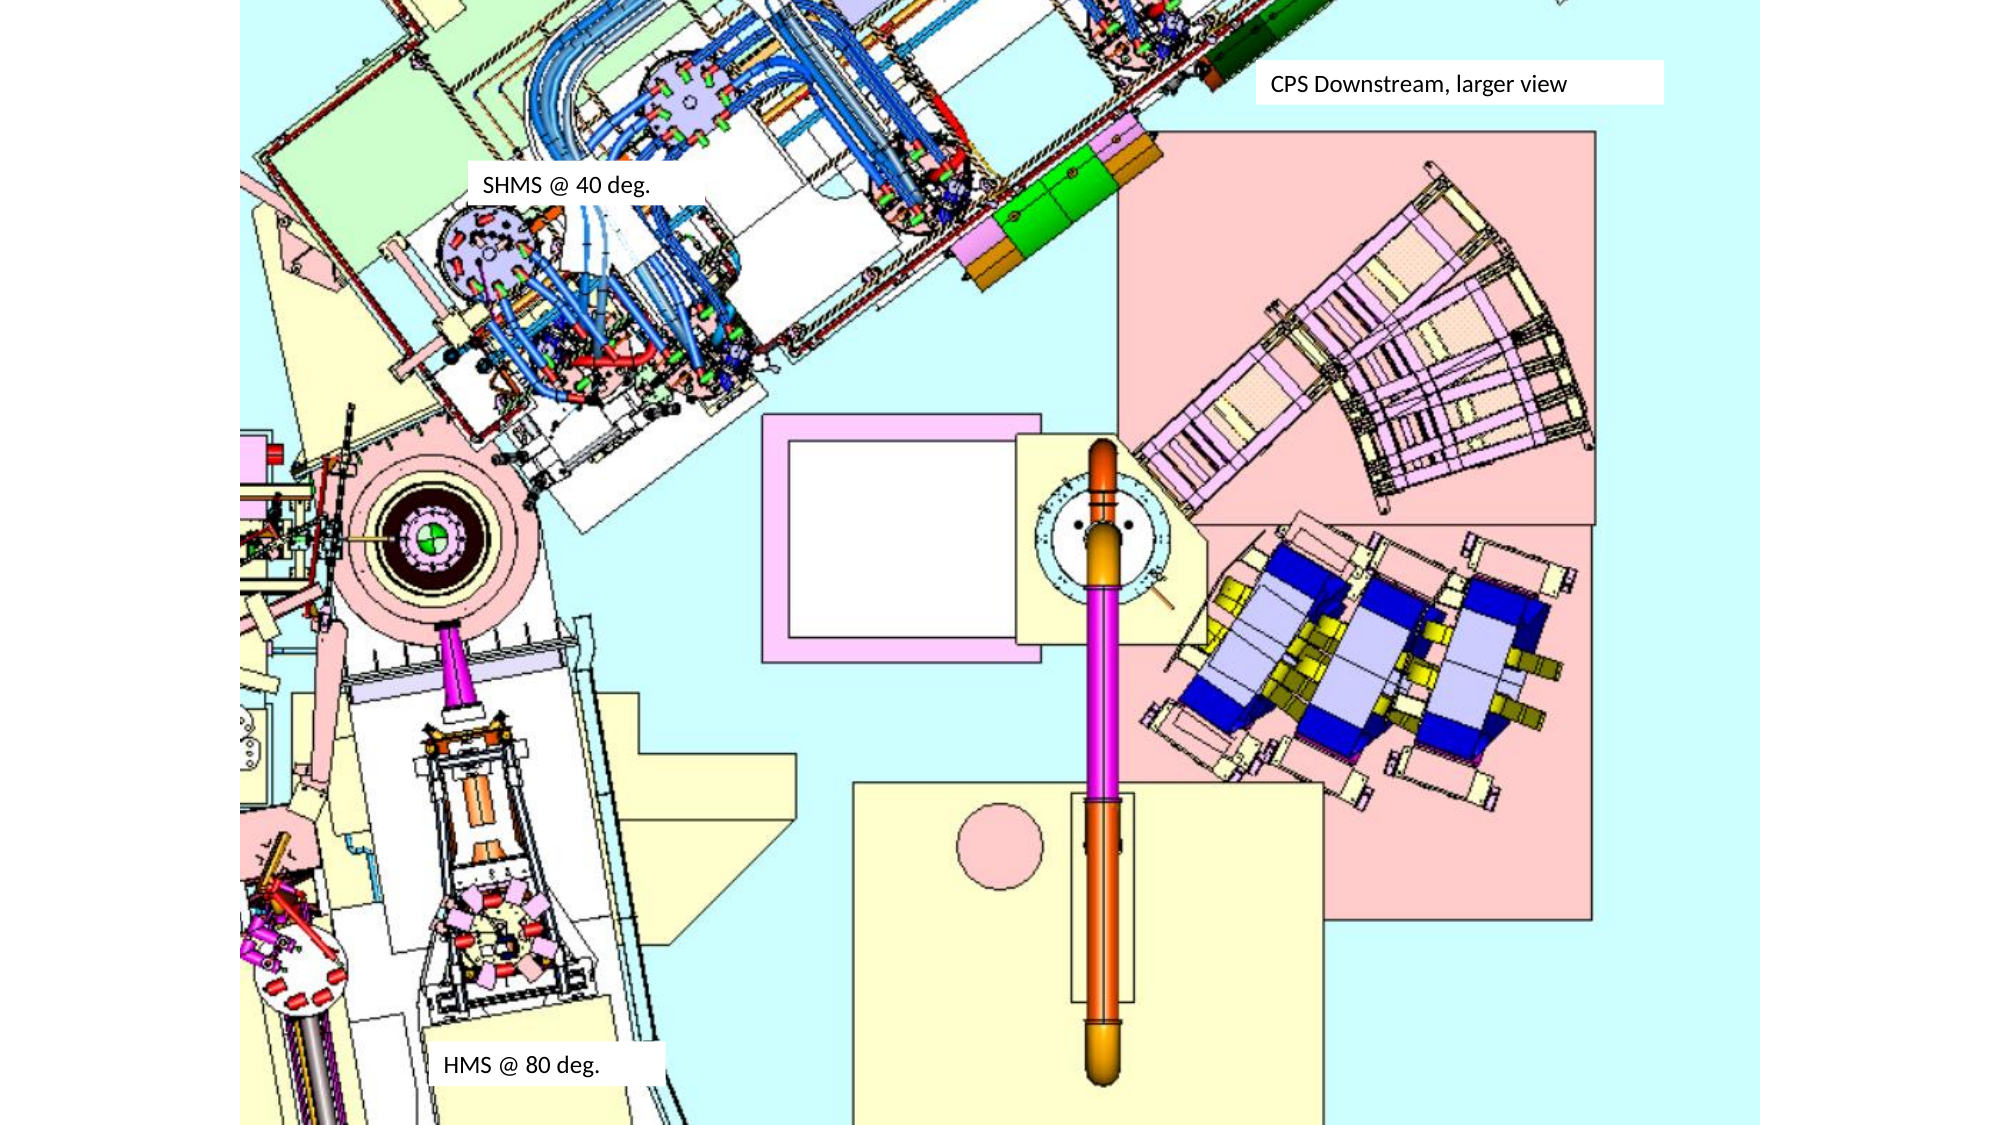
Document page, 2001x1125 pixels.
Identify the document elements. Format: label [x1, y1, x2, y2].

picture [240, 0, 1760, 1125]
